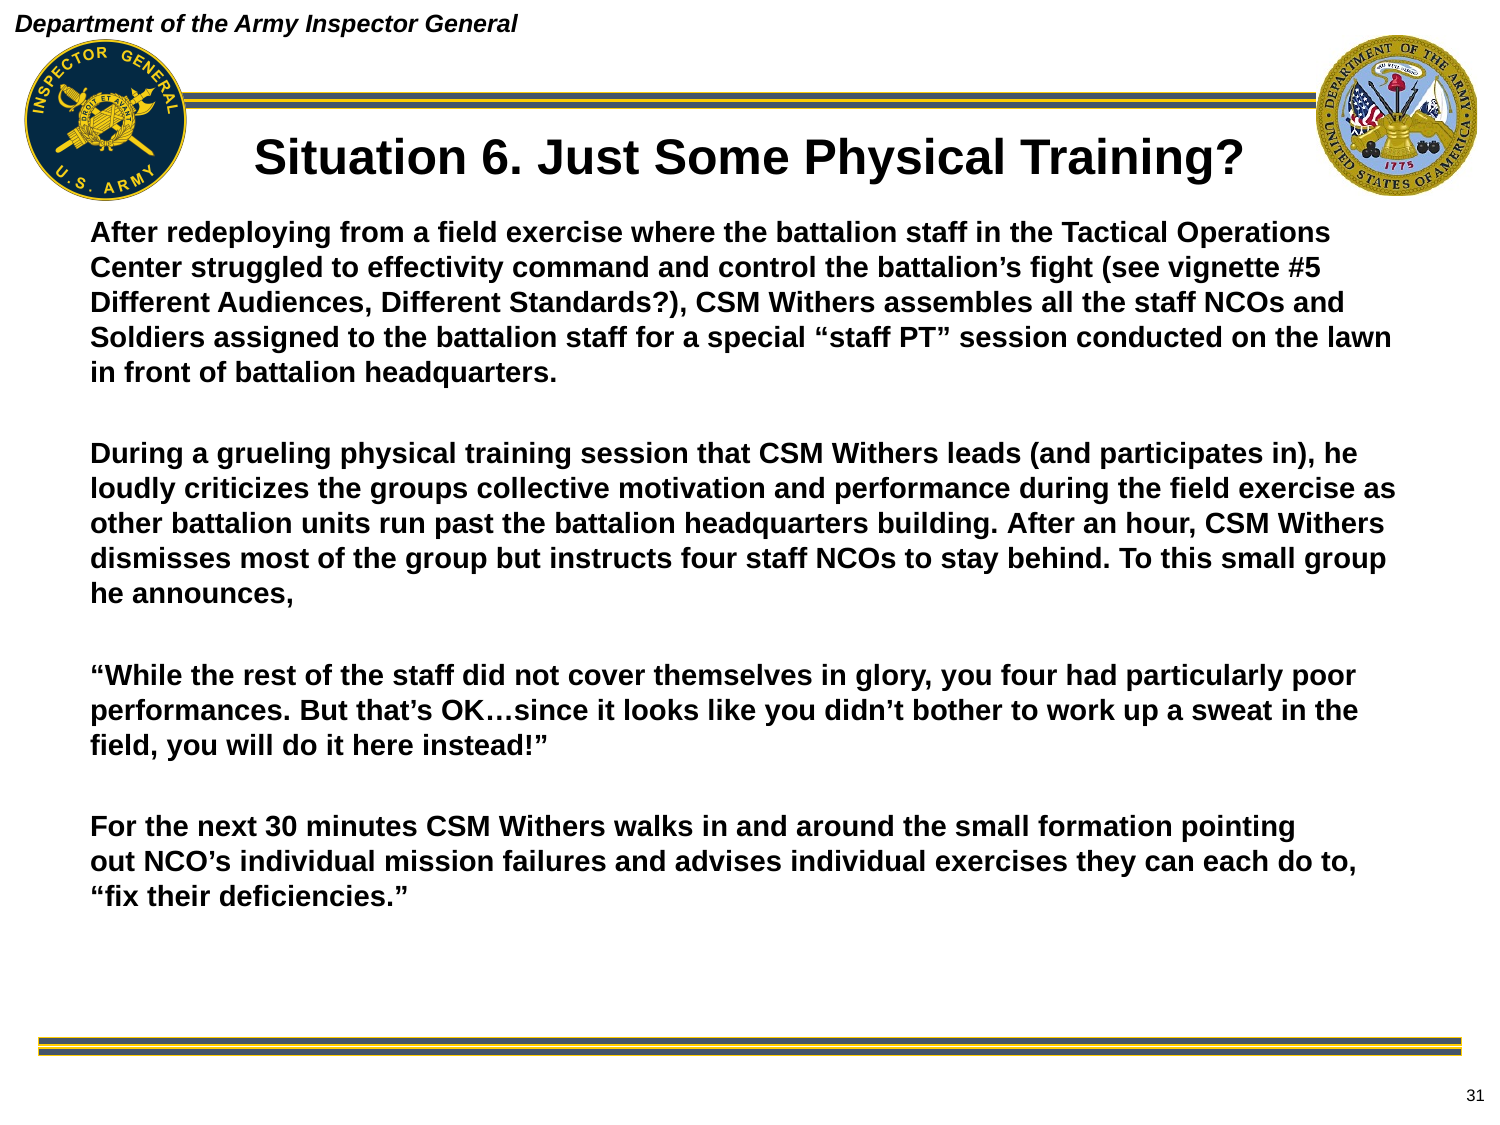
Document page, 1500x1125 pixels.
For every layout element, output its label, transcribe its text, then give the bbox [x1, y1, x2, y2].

picture [1316, 35, 1478, 196]
list After redeploying from a field exercise where the battalion staff in the Tactical Operations Center struggled to effectivity command and control the battalion’s fight (see vignette #5 Different Audiences, Different Standards?), CSM Withers assembles all the staff NCOs and Soldiers assigned to the battalion staff for a special “staff PT” session conducted on the lawn in front of battalion headquarters. During a grueling physical training session that CSM Withers leads (and participates in), he loudly criticizes the groups collective motivation and performance during the field exercise as other battalion units run past the battalion headquarters building. After an hour, CSM Withers dismisses most of the group but instructs four staff NCOs to stay behind. To this small group he announces, “While the rest of the staff did not cover themselves in glory, you four had particularly poor performances. But that’s OK…since it looks like you didn’t bother to work up a sweat in the field, you will do it here instead!” For the next 30 minutes CSM Withers walks in and around the small formation pointing out NCO’s individual mission failures and advises individual exercises they can each do to, “fix their deficiencies.” [75, 205, 1425, 1012]
picture [21, 34, 192, 205]
title Situation 6. Just Some Physical Training? [223, 117, 1276, 196]
slide_number 31 [1149, 1065, 1500, 1125]
